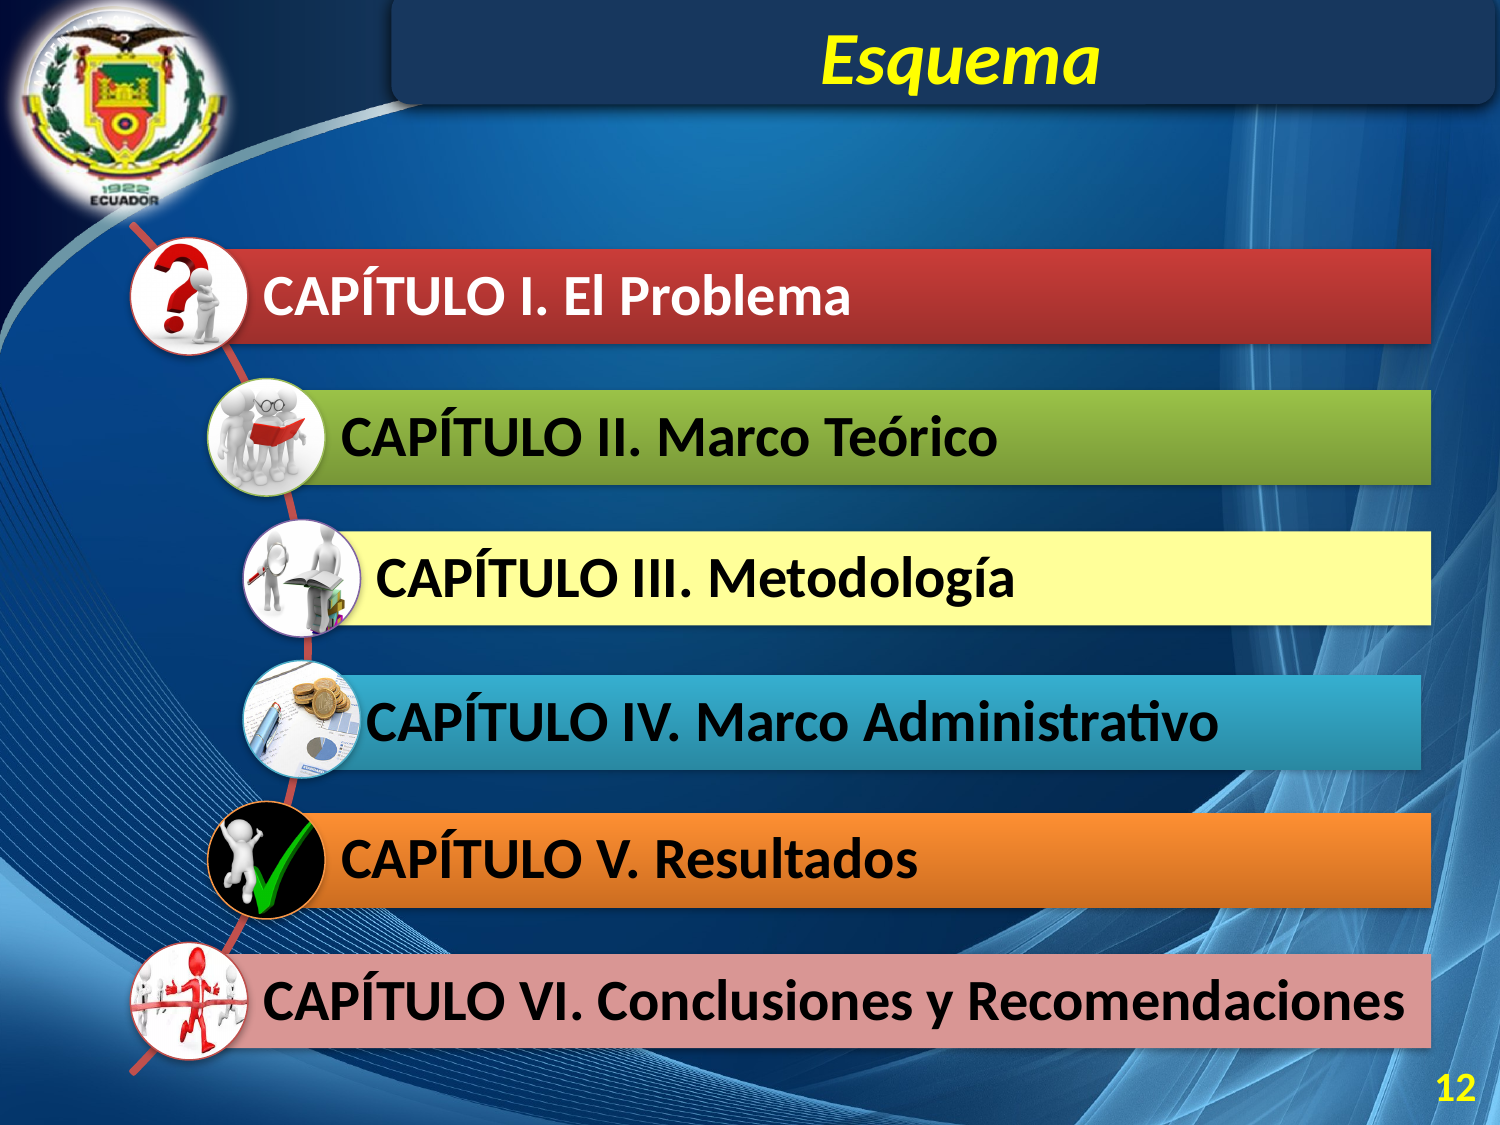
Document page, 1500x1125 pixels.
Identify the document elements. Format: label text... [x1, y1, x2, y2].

slide_number 12 [1141, 1054, 1492, 1115]
picture [0, 0, 1500, 1125]
text_box Esquema [478, 1, 1444, 107]
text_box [117, 202, 1444, 1096]
